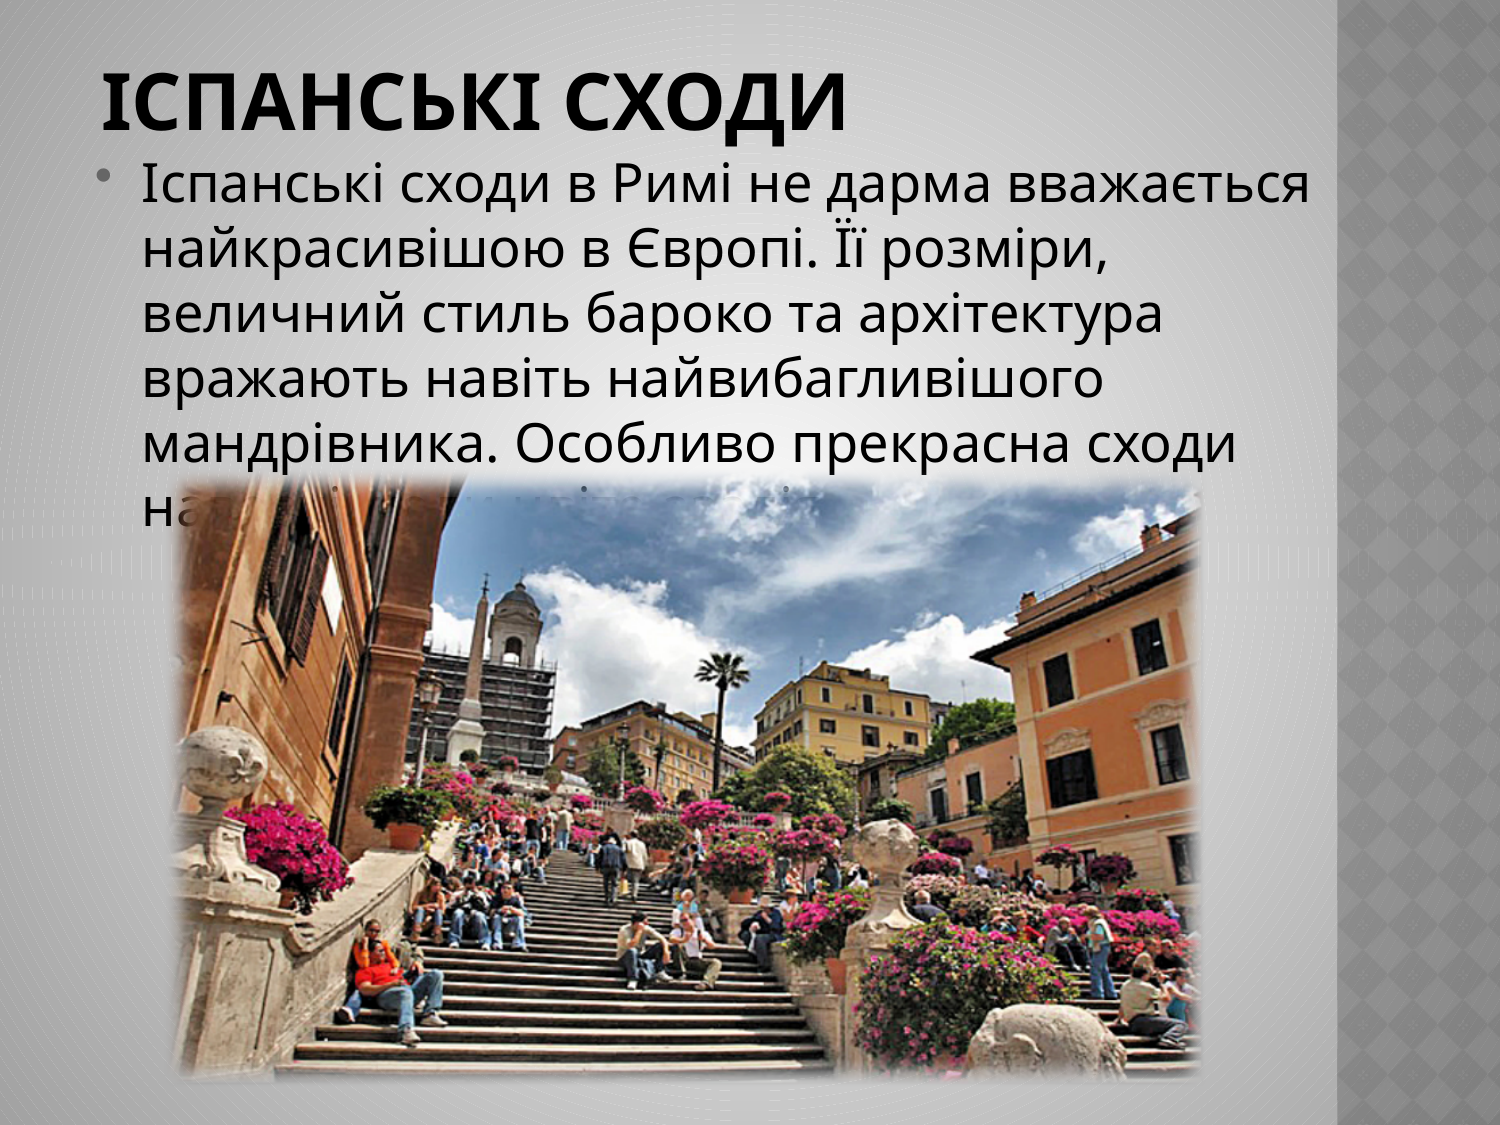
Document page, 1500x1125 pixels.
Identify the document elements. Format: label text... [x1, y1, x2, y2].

list Іспанські сходи в Римі не дарма вважається найкрасивішою в Європі. Її розміри, величний стиль бароко та архітектура вражають навіть найвибагливішого мандрівника. Особливо прекрасна сходи навесні, коли цвіте азалія. [82, 140, 1355, 533]
title Іспанські сходи [93, 0, 1282, 140]
picture [163, 468, 1208, 1089]
